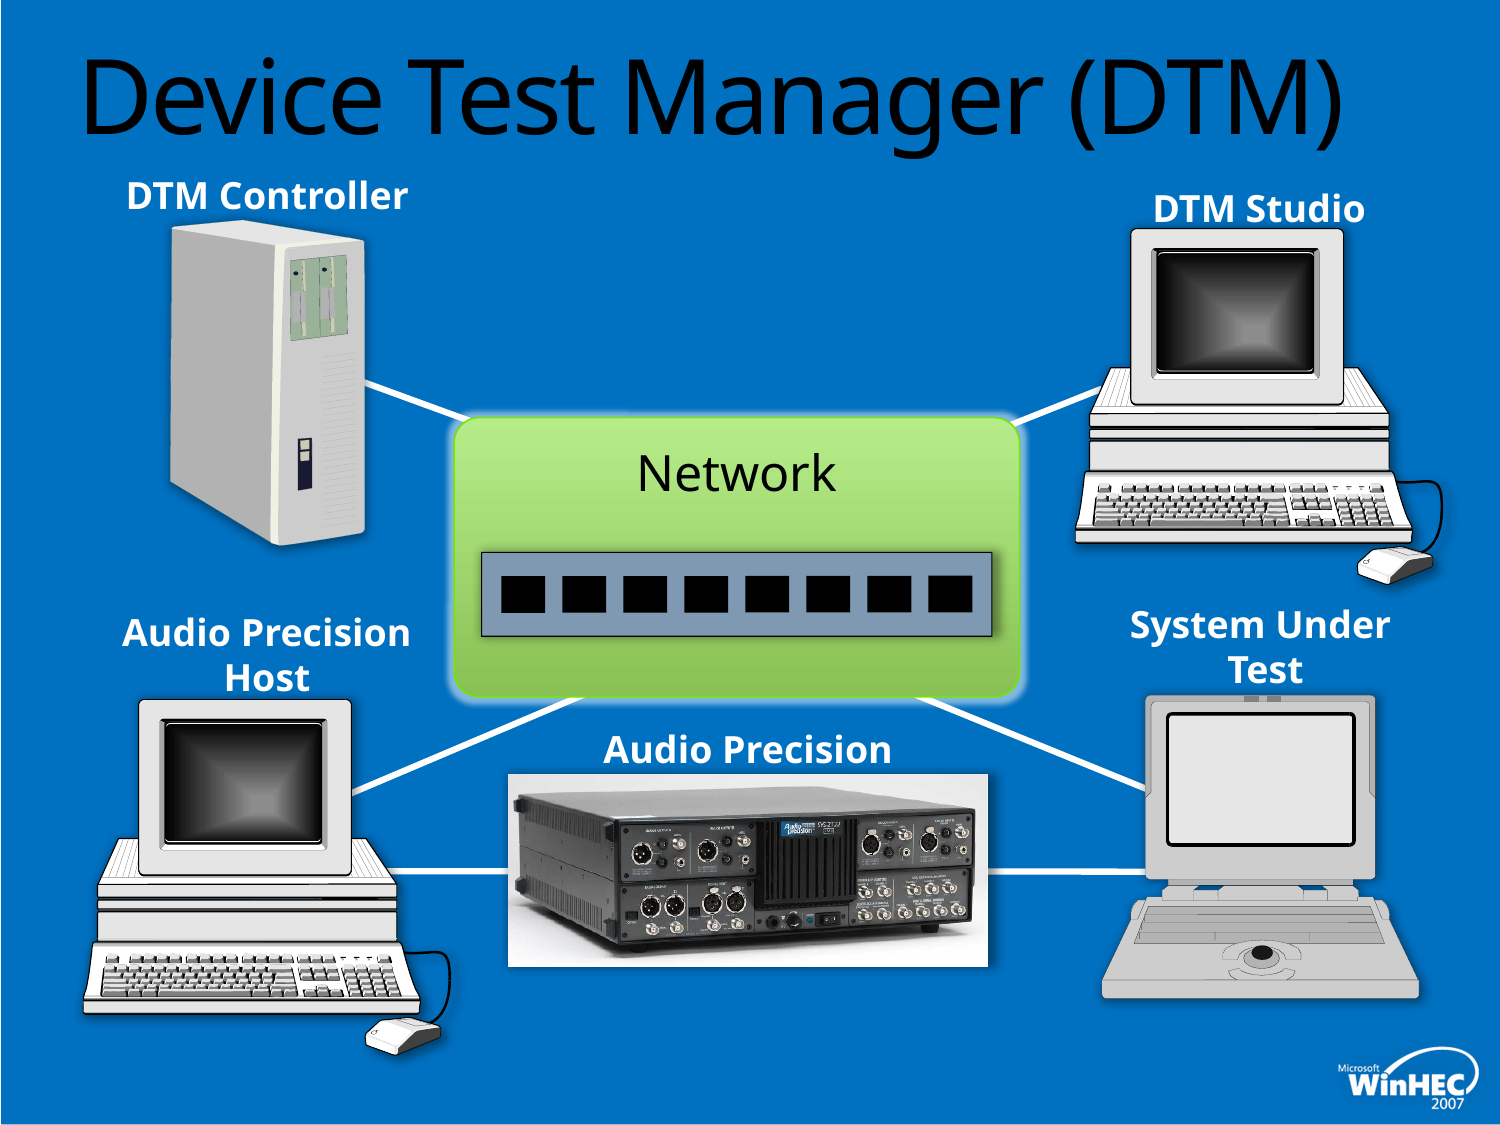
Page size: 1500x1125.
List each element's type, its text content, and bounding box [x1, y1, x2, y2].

text_box DTM Controller [68, 164, 467, 225]
text_box System Under Test [1081, 595, 1440, 698]
text_box Network [558, 434, 916, 509]
text_box Audio Precision Host [88, 601, 446, 688]
title Device Test Manager (DTM) [62, 37, 1438, 152]
text_box [453, 416, 1021, 698]
text_box Audio Precision [559, 718, 937, 764]
picture [0, 0, 1500, 1125]
text_box DTM Studio [1080, 177, 1438, 219]
